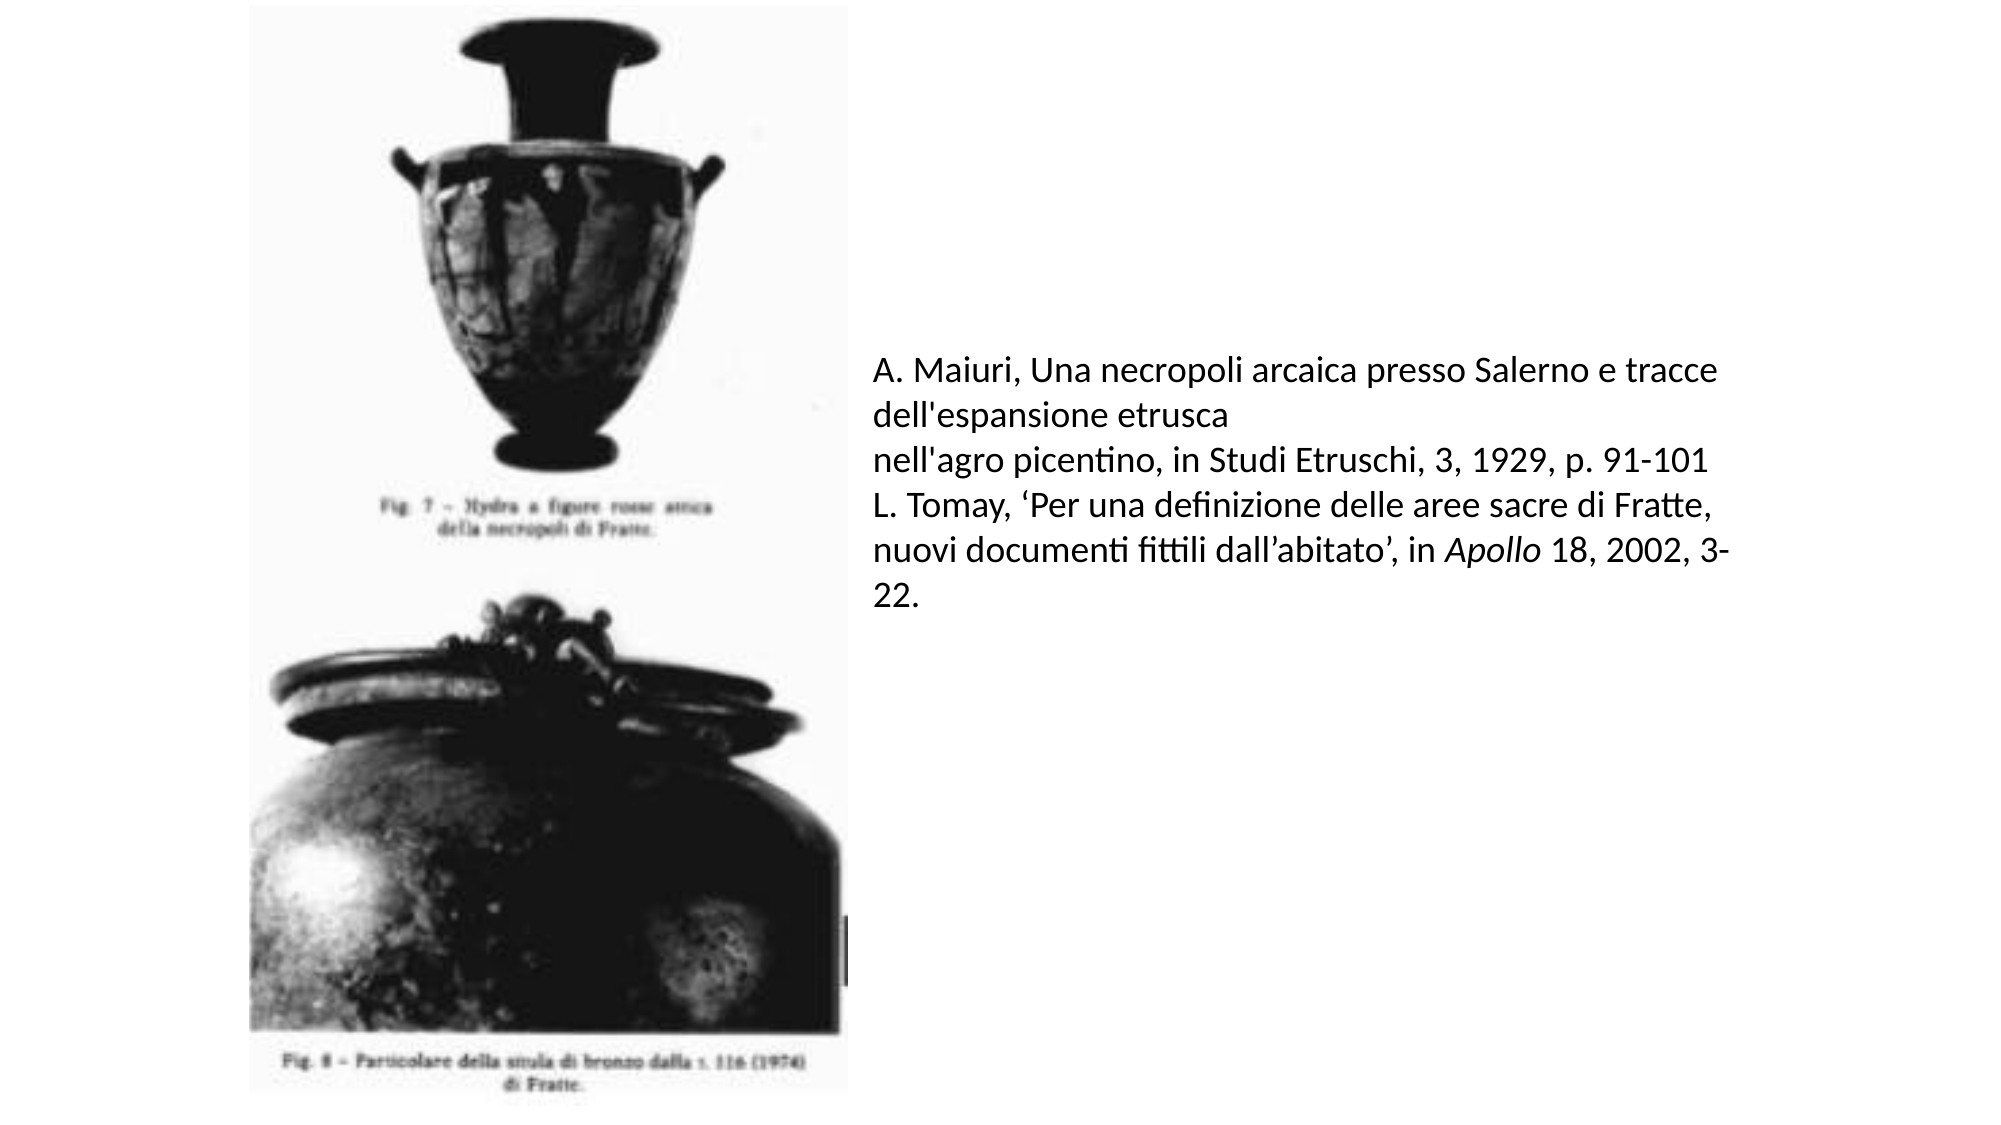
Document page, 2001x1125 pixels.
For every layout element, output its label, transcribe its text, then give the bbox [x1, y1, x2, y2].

picture [249, 5, 848, 1106]
text_box A. Maiuri, Una necropoli arcaica presso Salerno e tracce dell'espansione etrusca nell'agro picentino, in Studi Etruschi, 3, 1929, p. 91-101 L. Tomay, ‘Per una definizione delle aree sacre di Fratte, nuovi documenti fittili dall’abitato’, in Apollo 18, 2002, 3-22. [858, 338, 1750, 668]
